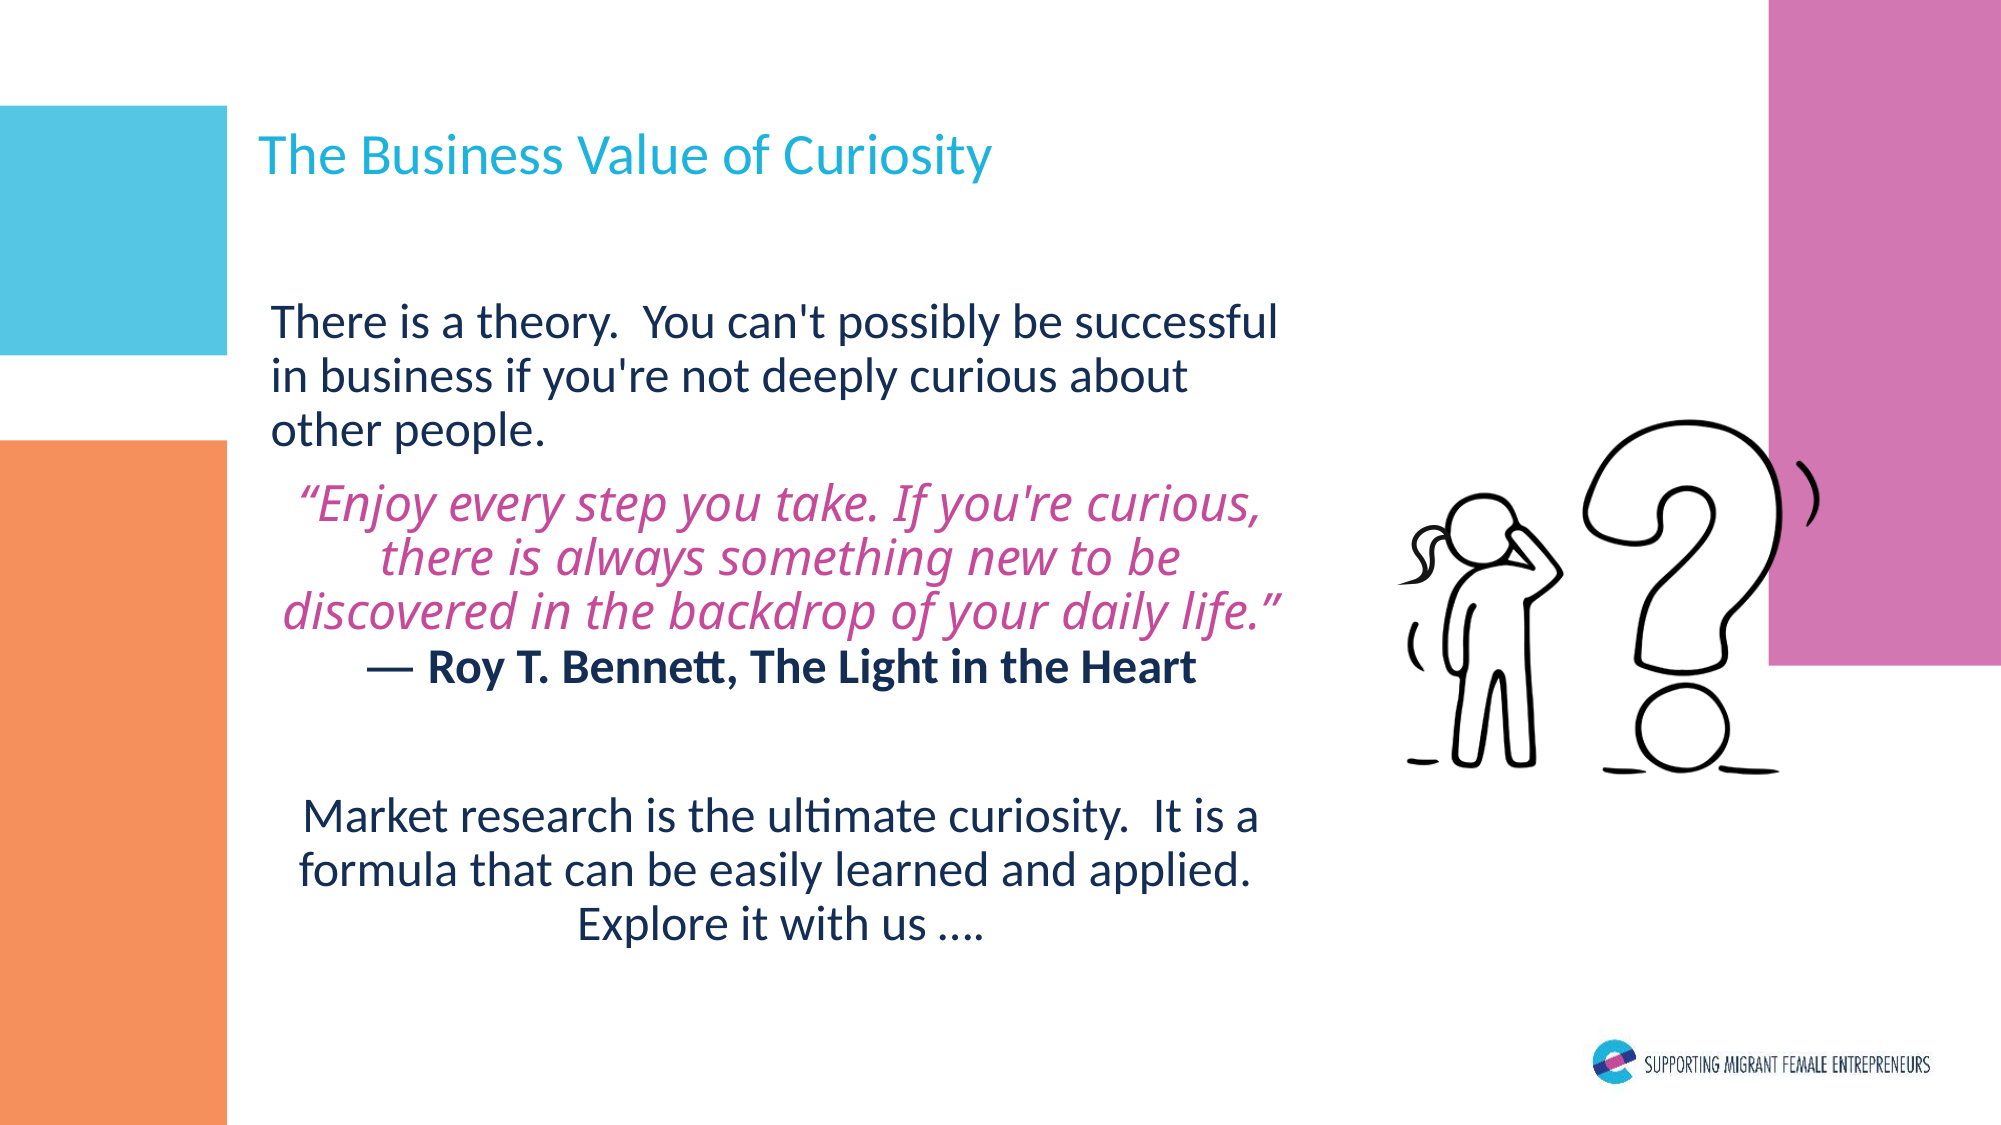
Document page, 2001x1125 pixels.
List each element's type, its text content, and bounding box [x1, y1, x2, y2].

list There is a theory. You can't possibly be successful in business if you're not deeply curious about other people. “Enjoy every step you take. If you're curious, there is always something new to be discovered in the backdrop of your daily life.” ― Roy T. Bennett, The Light in the Heart Market research is the ultimate curiosity. It is a formula that can be easily learned and applied. Explore it with us …. [255, 287, 1307, 780]
picture [1644, 1051, 1954, 1076]
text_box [1354, 369, 1850, 829]
picture [1583, 1012, 1636, 1092]
list The Business Value of Curiosity [244, 116, 1141, 231]
